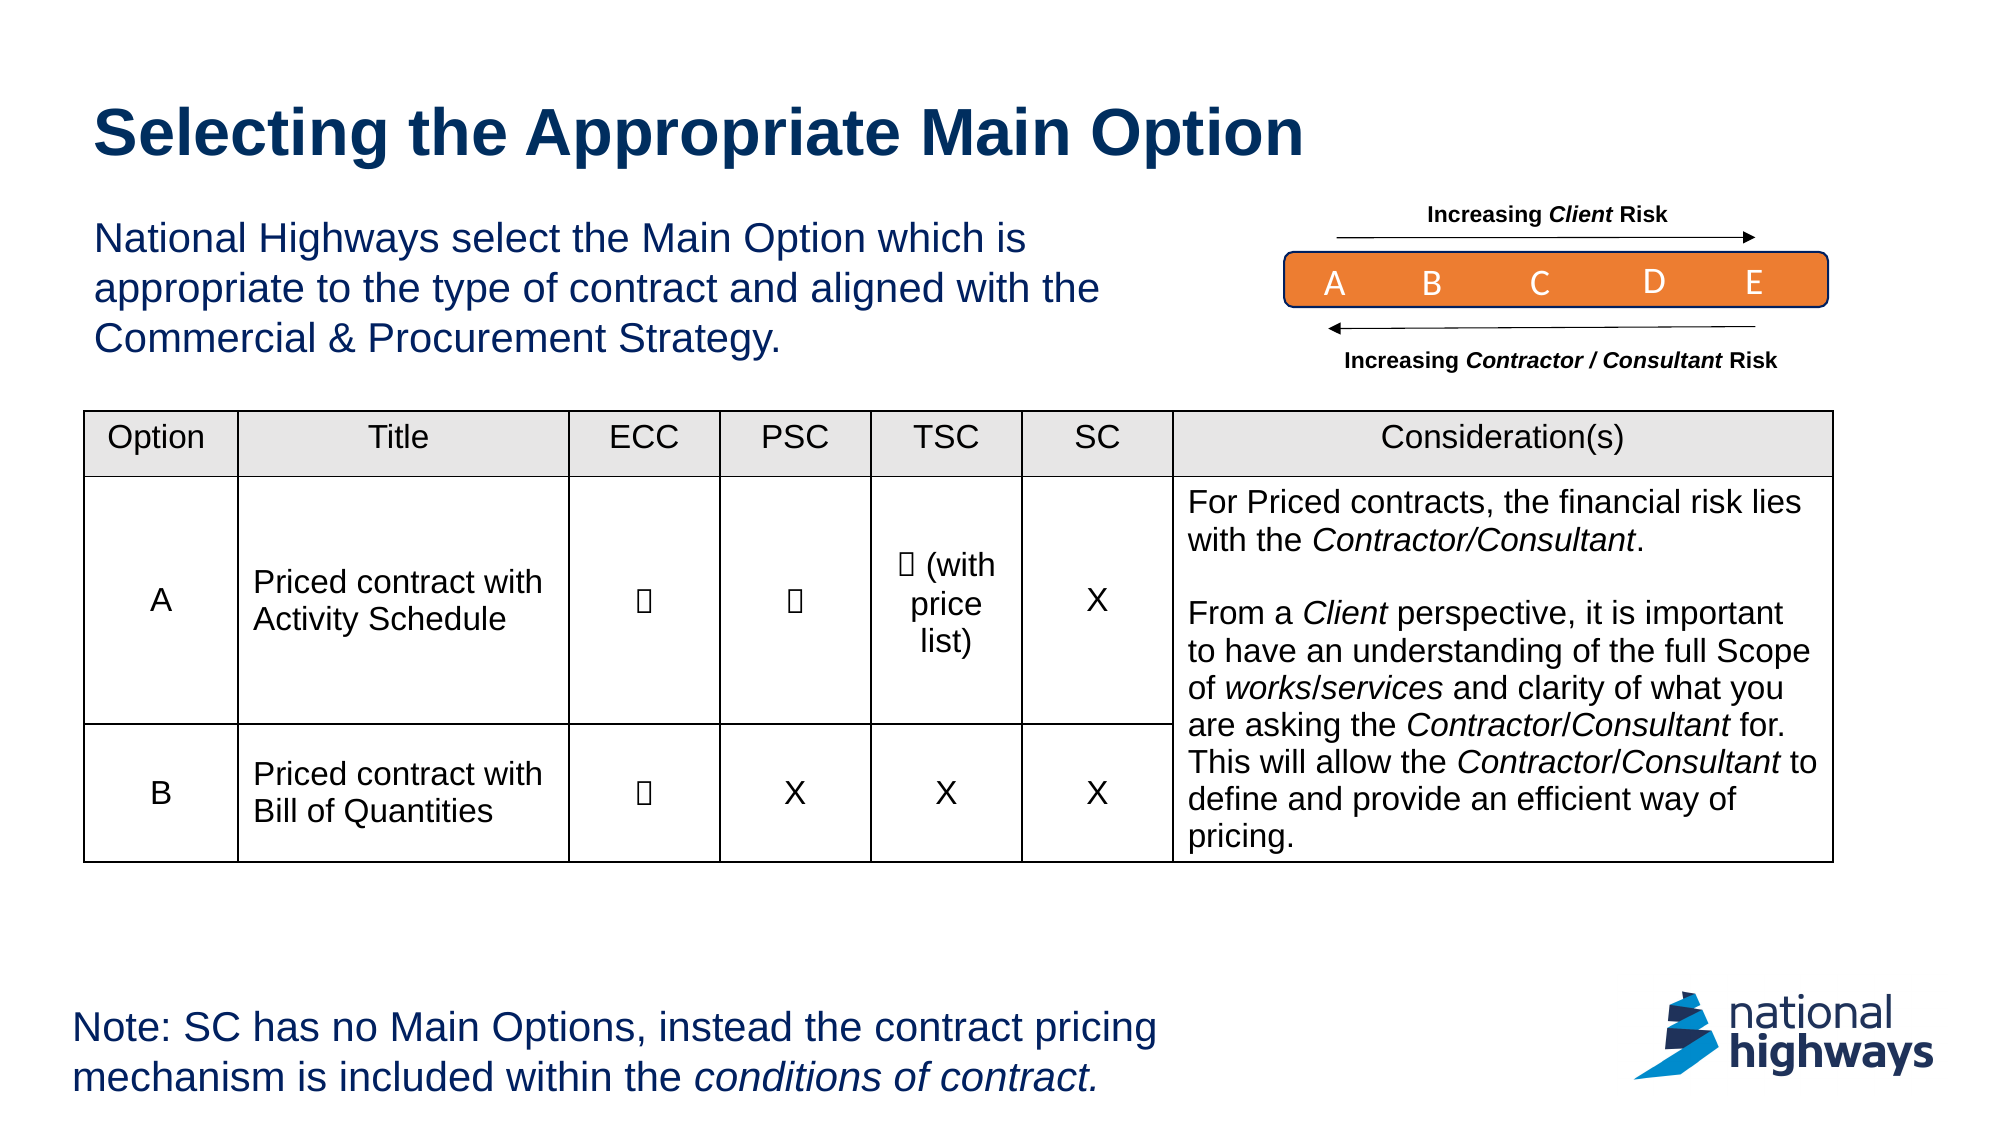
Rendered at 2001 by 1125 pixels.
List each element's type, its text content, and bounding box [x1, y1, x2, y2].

text_box Note: SC has no Main Options, instead the contract pricing mechanism is included within the conditions of contract. [57, 992, 1178, 1108]
table_cell A [85, 477, 237, 723]
table_cell B [85, 725, 237, 861]
table_header Title [239, 412, 568, 476]
table_header TSC [872, 412, 1021, 476]
title Selecting the Appropriate Main Option [78, 56, 1899, 212]
table_cell  [721, 477, 870, 723]
table_header Consideration(s) [1174, 412, 1832, 476]
table_cell  [570, 725, 719, 861]
table_cell X [1023, 725, 1172, 861]
text_box National Highways select the Main Option which is appropriate to the type of contract and aligned with the Commercial & Procurement Strategy. [78, 203, 1200, 369]
picture [1617, 974, 1948, 1096]
table_header ECC [570, 412, 719, 476]
table_cell X [872, 725, 1021, 861]
table_cell  [570, 477, 719, 723]
table_cell Priced contract with Activity Schedule [239, 477, 568, 723]
table_cell X [721, 725, 870, 861]
table_header Option [85, 412, 237, 476]
table_cell For Priced contracts, the financial risk lies with the Contractor/Consultant. From a Client perspective, it is important to have an understanding of the full Scope of works/services and clarity of what you are asking the Contractor/Consultant for. This will allow the Contractor/Consultant to define and provide an efficient way of pricing. [1174, 477, 1832, 861]
table_cell Priced contract with Bill of Quantities [239, 725, 568, 861]
table_header PSC [721, 412, 870, 476]
table_cell X [1023, 477, 1172, 723]
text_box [1284, 191, 1834, 381]
table_cell  (with price list) [872, 477, 1021, 723]
table_header SC [1023, 412, 1172, 476]
